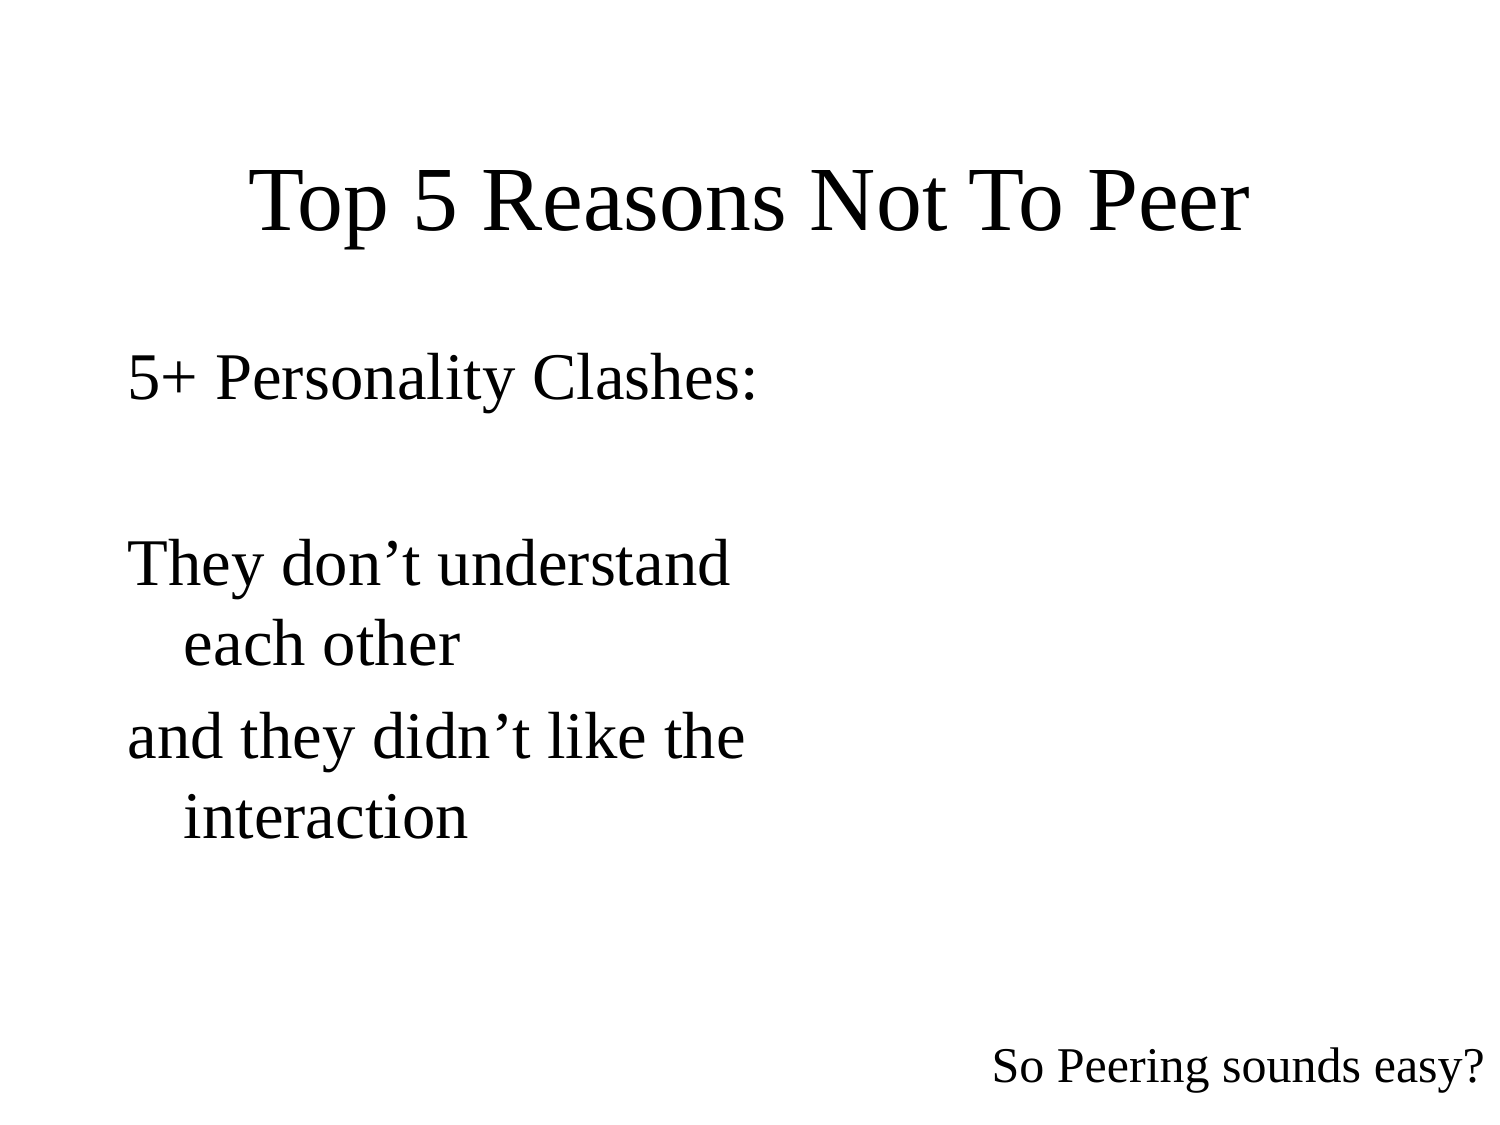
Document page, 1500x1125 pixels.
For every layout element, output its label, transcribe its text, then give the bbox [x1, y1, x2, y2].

list 5+ Personality Clashes: They don’t understand each other and they didn’t like the interaction [112, 324, 813, 1001]
title Top 5 Reasons Not To Peer [112, 99, 1388, 288]
text_box So Peering sounds easy? [976, 1024, 1500, 1100]
